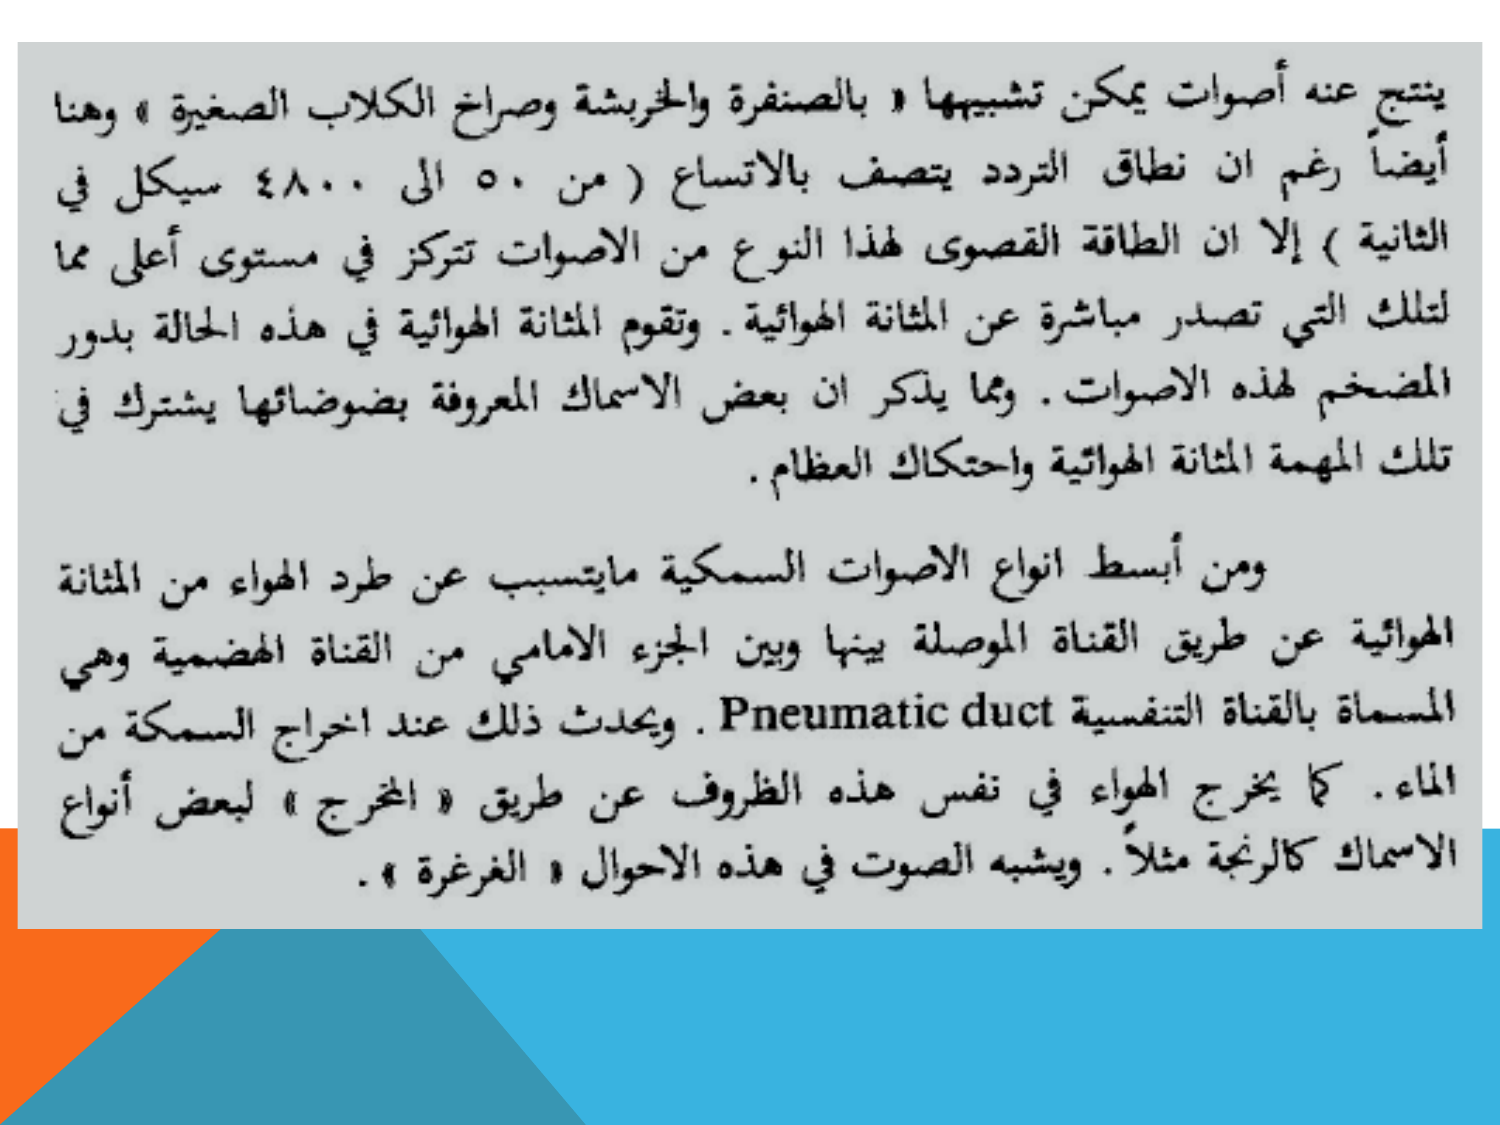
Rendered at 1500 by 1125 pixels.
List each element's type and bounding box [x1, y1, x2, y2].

picture [17, 42, 1483, 929]
